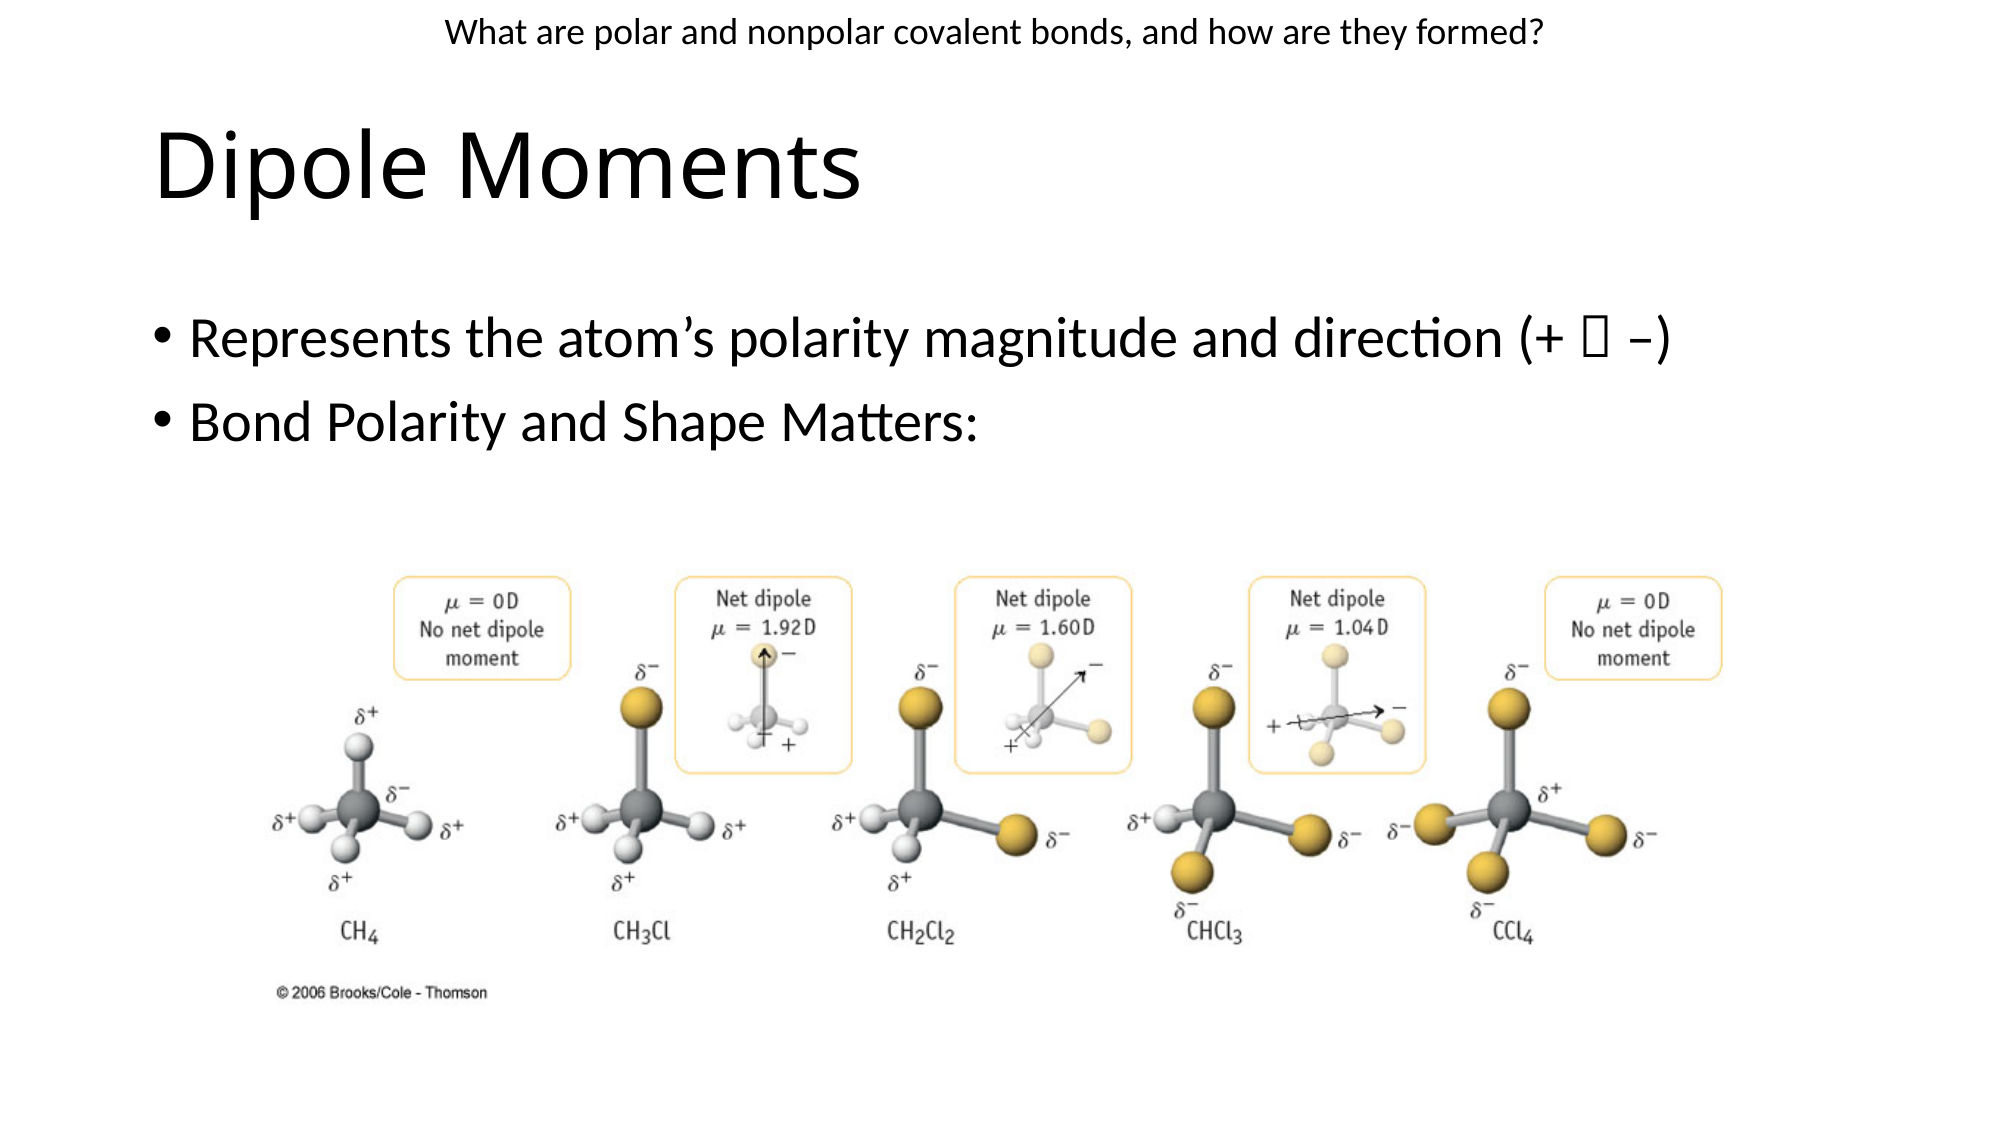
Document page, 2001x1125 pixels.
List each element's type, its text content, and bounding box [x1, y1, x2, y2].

title Dipole Moments [137, 59, 1863, 278]
text_box What are polar and nonpolar covalent bonds, and how are they formed? [249, 0, 1750, 60]
picture [264, 557, 1736, 1008]
list Represents the atom’s polarity magnitude and direction (+  –) Bond Polarity and Shape Matters: [137, 299, 1863, 1014]
